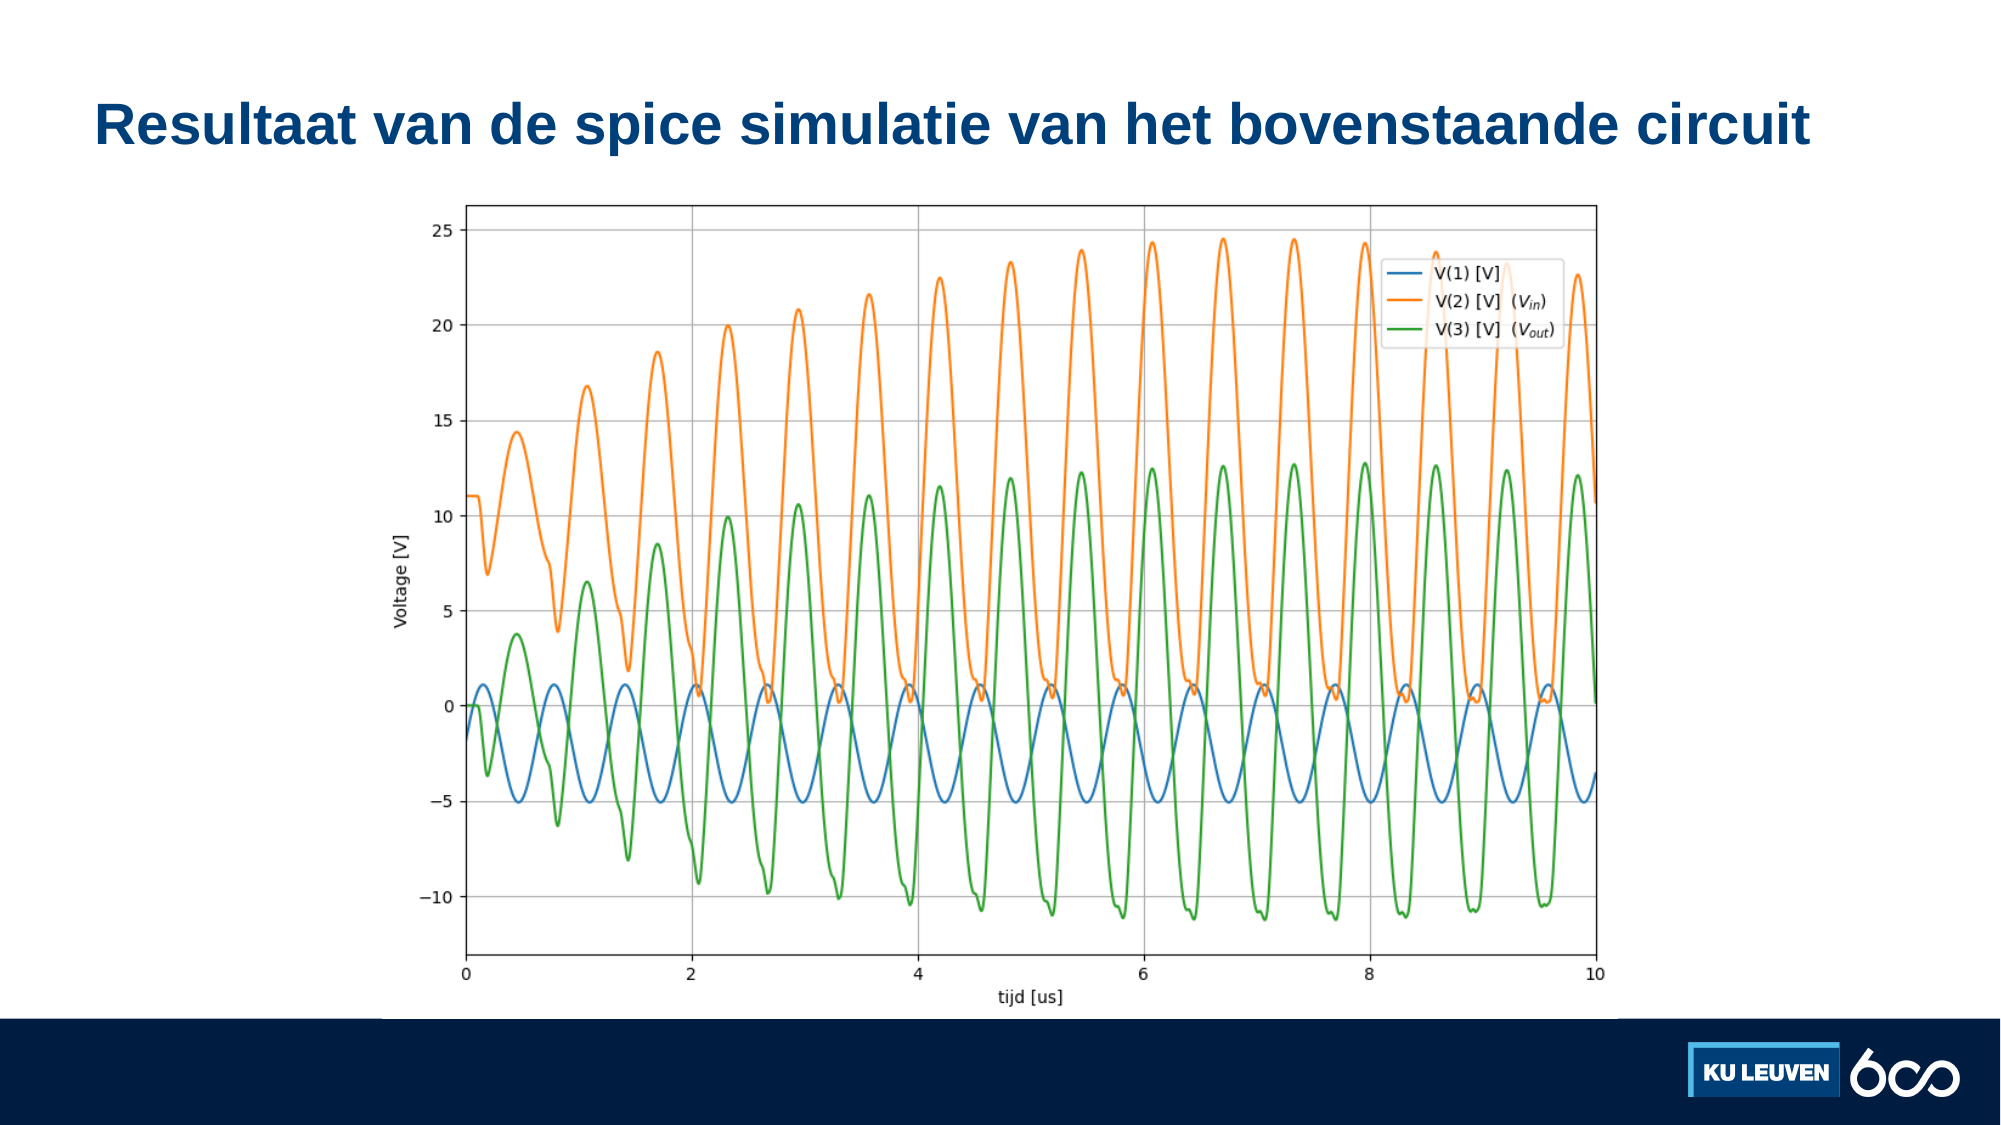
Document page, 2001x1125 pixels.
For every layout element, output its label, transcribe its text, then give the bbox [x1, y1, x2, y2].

picture [382, 193, 1618, 1019]
picture [1688, 1042, 1960, 1097]
title Resultaat van de spice simulatie van het bovenstaande circuit [94, 94, 1900, 186]
